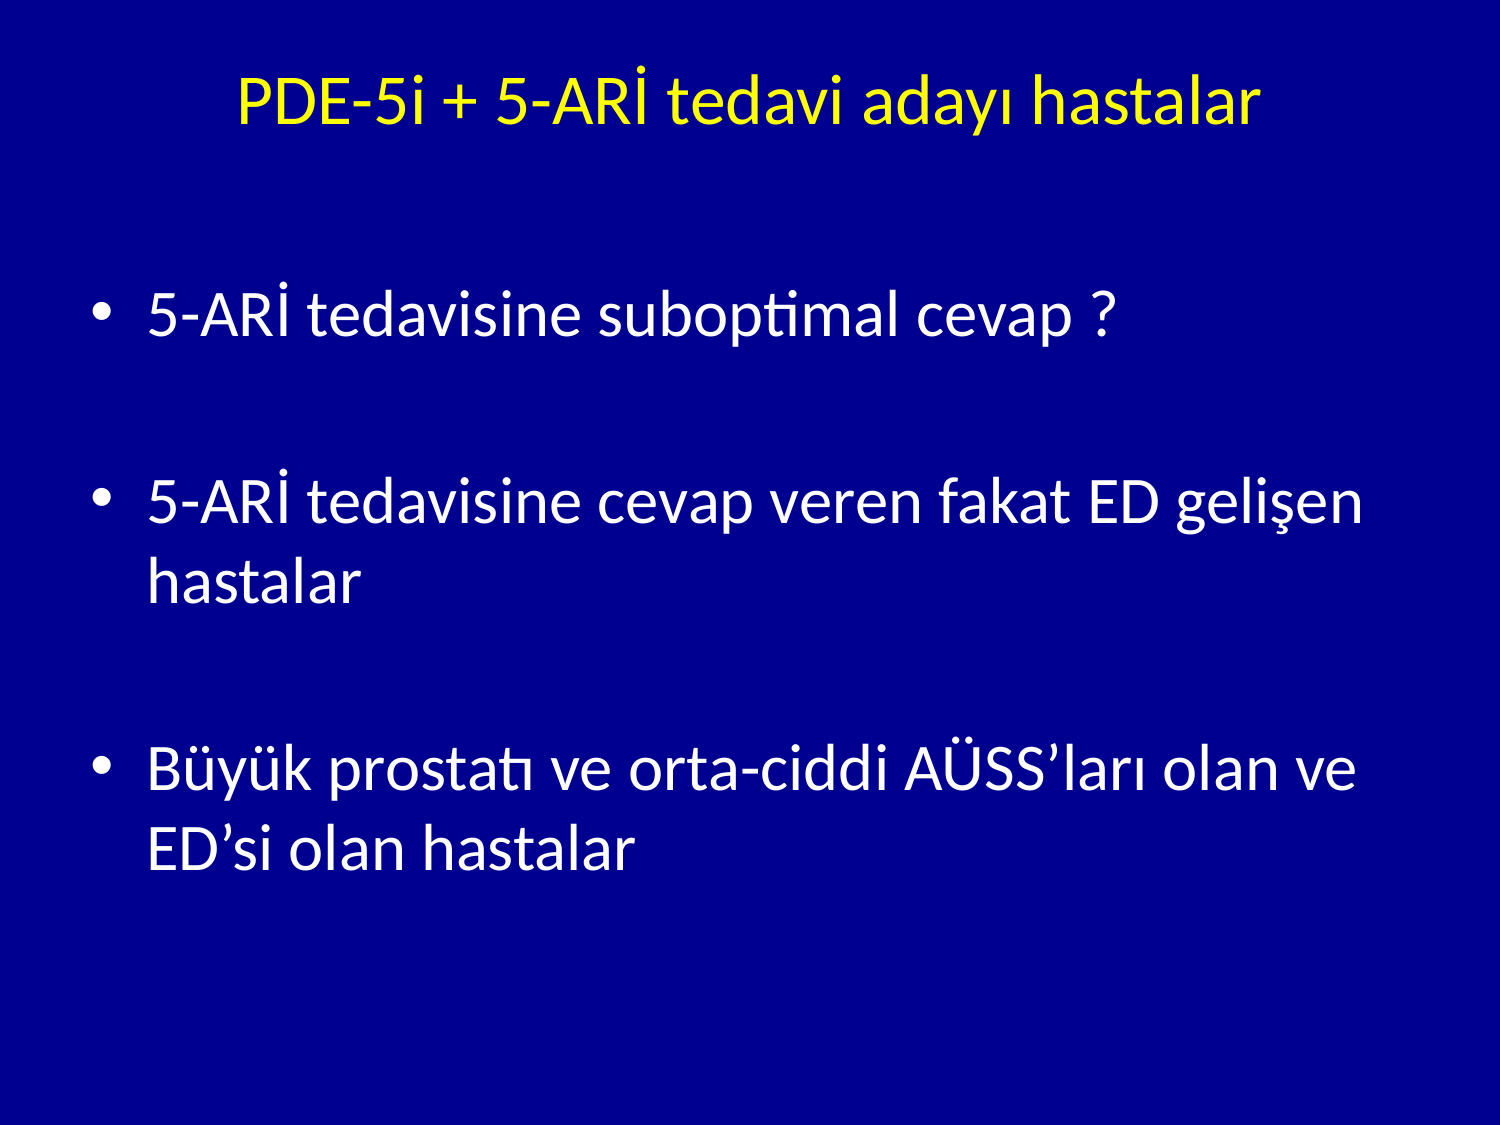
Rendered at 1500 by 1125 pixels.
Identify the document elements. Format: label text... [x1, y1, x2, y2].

title PDE-5i + 5-ARİ tedavi adayı hastalar [75, 45, 1425, 233]
list 5-ARİ tedavisine suboptimal cevap ? 5-ARİ tedavisine cevap veren fakat ED gelişen hastalar Büyük prostatı ve orta-ciddi AÜSS’ları olan ve ED’si olan hastalar [75, 262, 1425, 1039]
